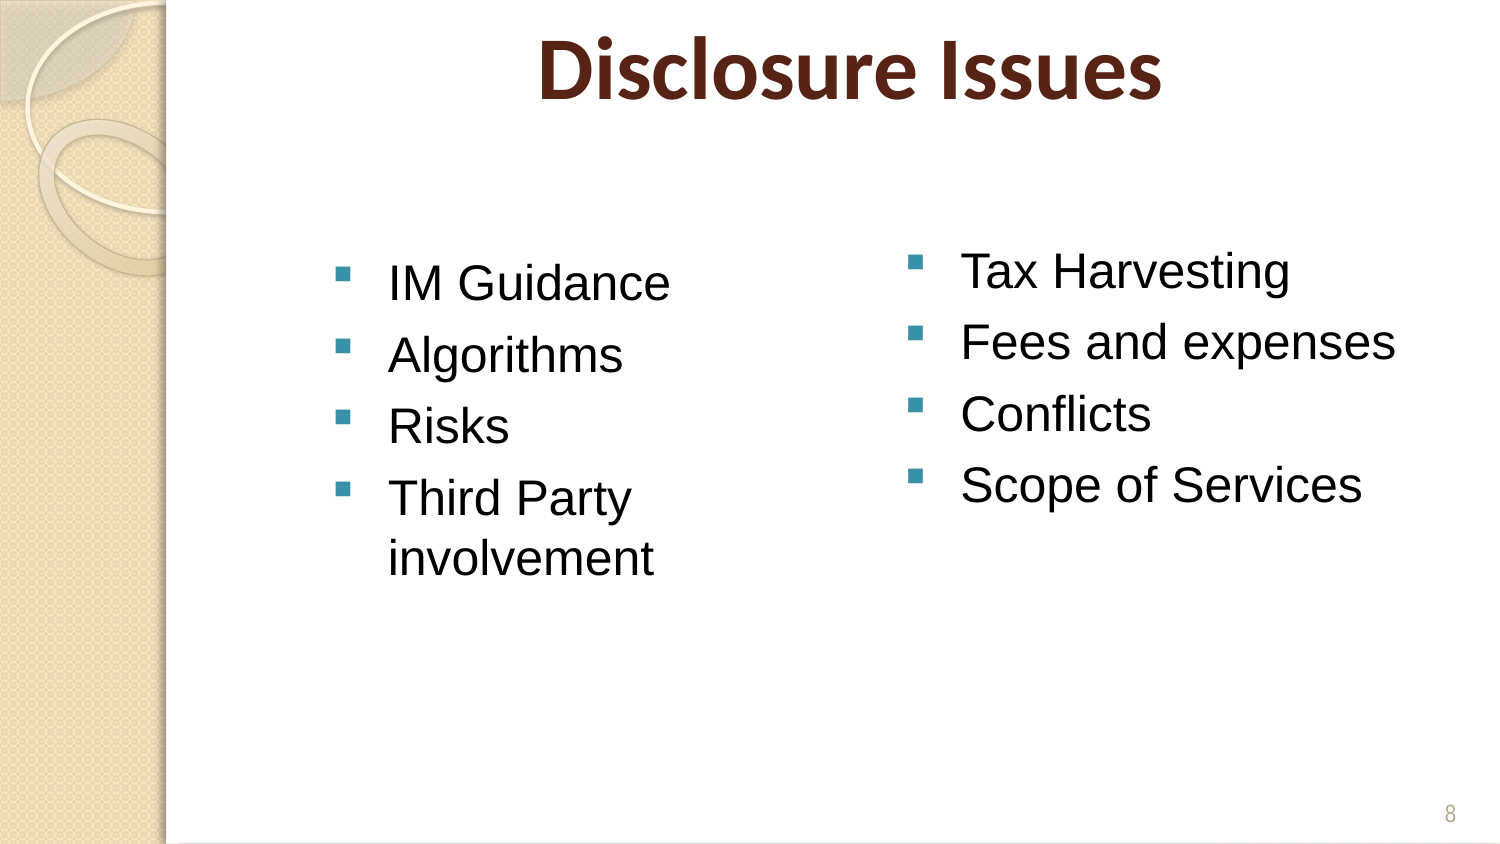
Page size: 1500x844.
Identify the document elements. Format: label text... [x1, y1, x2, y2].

list IM Guidance Algorithms Risks Third Party involvement Tax Harvesting Fees and expenses Conflicts Scope of Services [249, 159, 1425, 660]
slide_number 8 [1413, 775, 1488, 835]
title Disclosure Issues [235, 15, 1466, 113]
